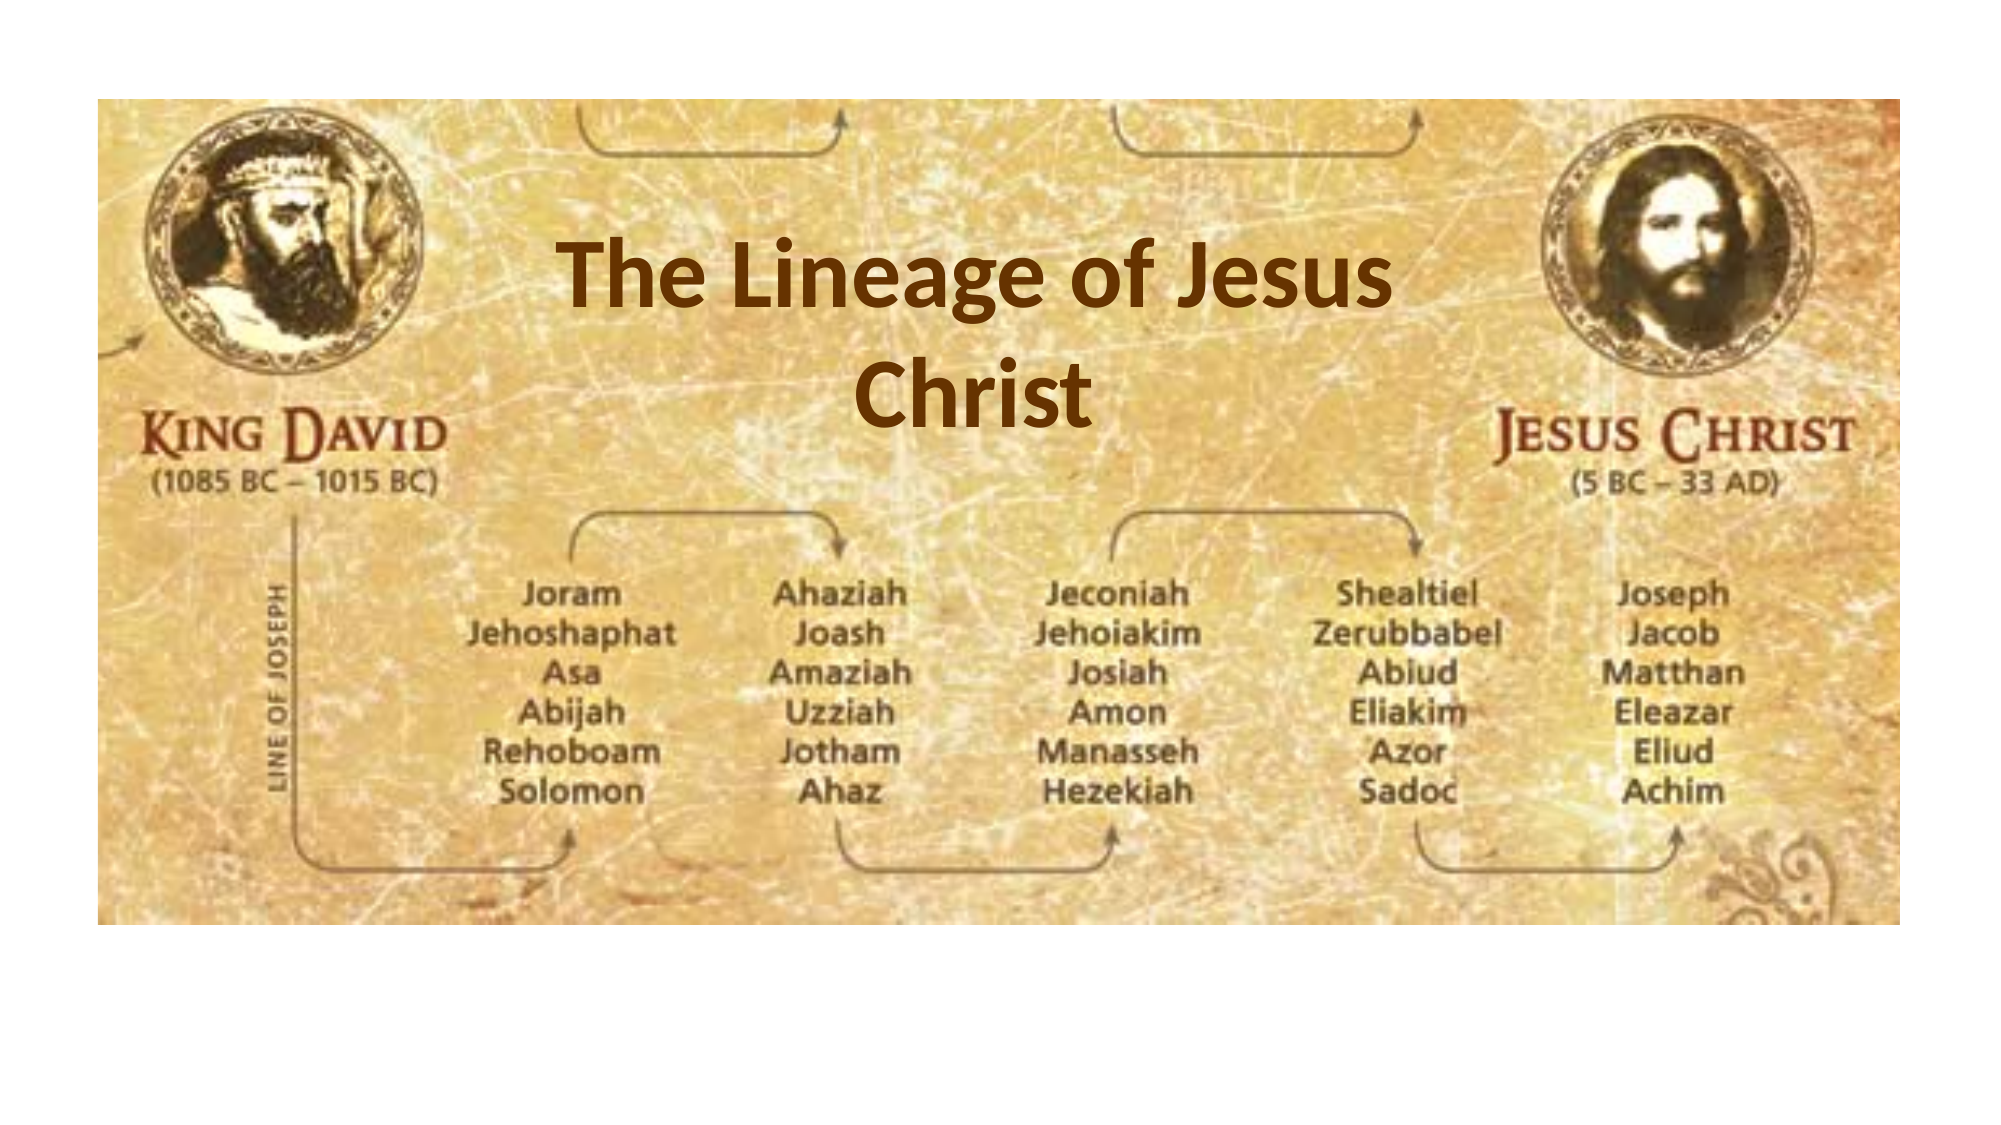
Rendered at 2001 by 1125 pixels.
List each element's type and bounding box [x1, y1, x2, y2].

picture [97, 99, 1900, 925]
